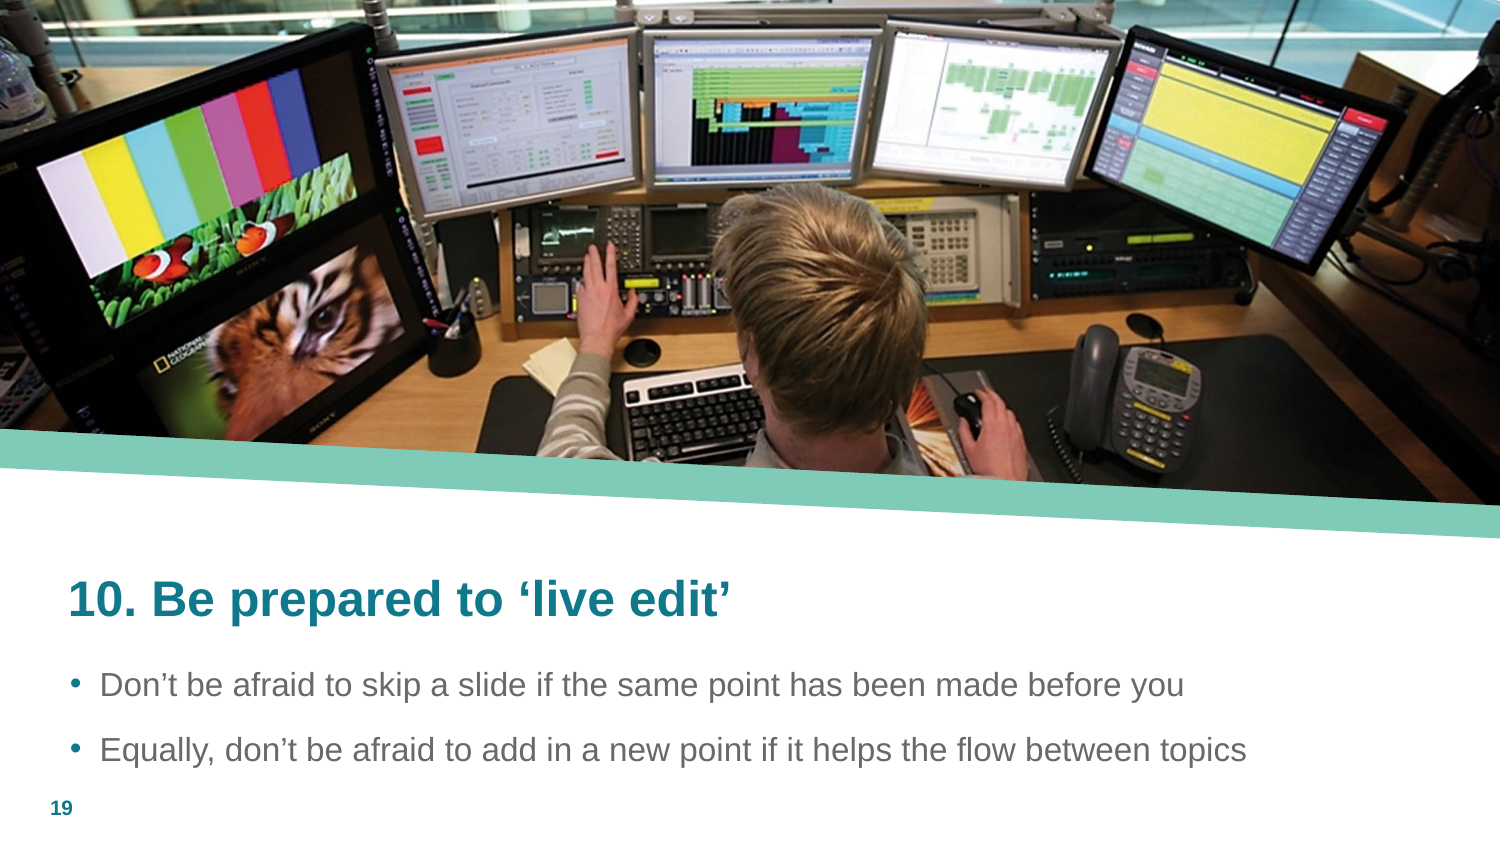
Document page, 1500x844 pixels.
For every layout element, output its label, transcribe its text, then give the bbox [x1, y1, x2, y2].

list Don’t be afraid to skip a slide if the same point has been made before you Equally, don’t be afraid to add in a new point if it helps the flow between topics [52, 639, 1470, 792]
picture [0, 0, 1500, 506]
title 10. Be prepared to ‘live edit’ [53, 565, 1433, 635]
